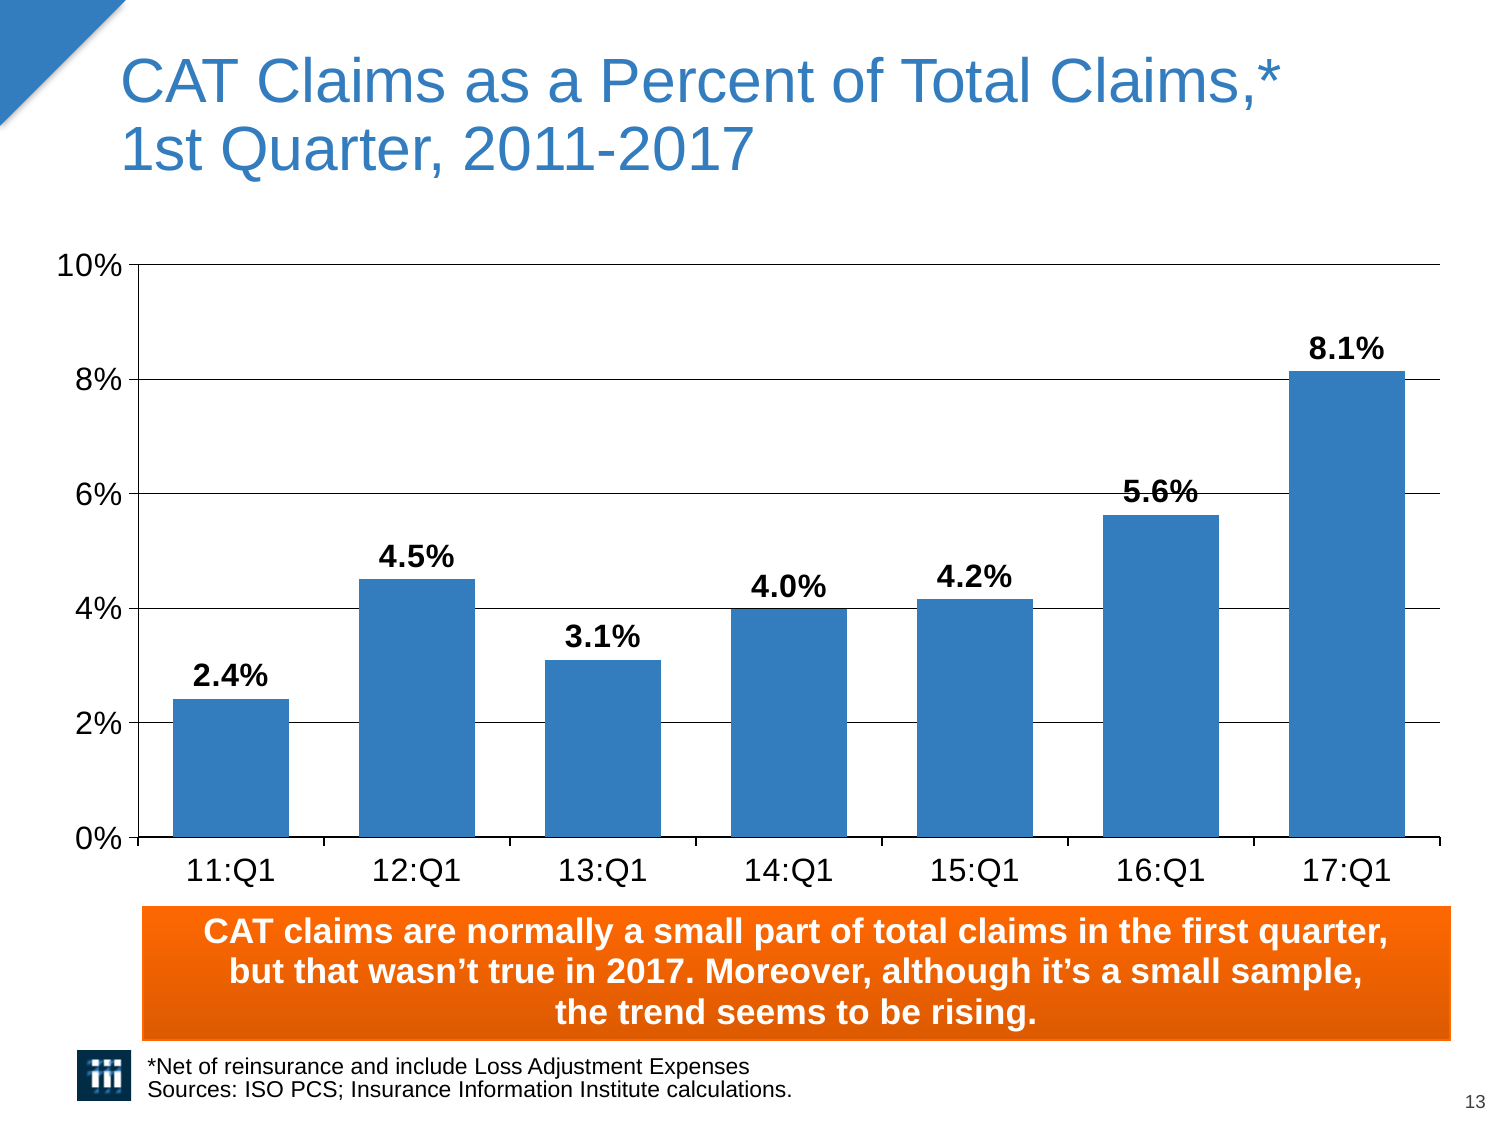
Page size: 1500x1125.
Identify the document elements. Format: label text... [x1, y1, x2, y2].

text_box *Net of reinsurance and include Loss Adjustment Expenses Sources: ISO PCS; Insurance Information Institute calculations. [87, 1055, 1270, 1125]
chart [37, 214, 1442, 954]
title CAT Claims as a Percent of Total Claims,* 1st Quarter, 2011-2017 [105, 52, 1340, 192]
text_box CAT claims are normally a small part of total claims in the first quarter, but that wasn’t true in 2017. Moreover, although it’s a small sample, the trend seems to be rising. [142, 907, 1450, 1040]
